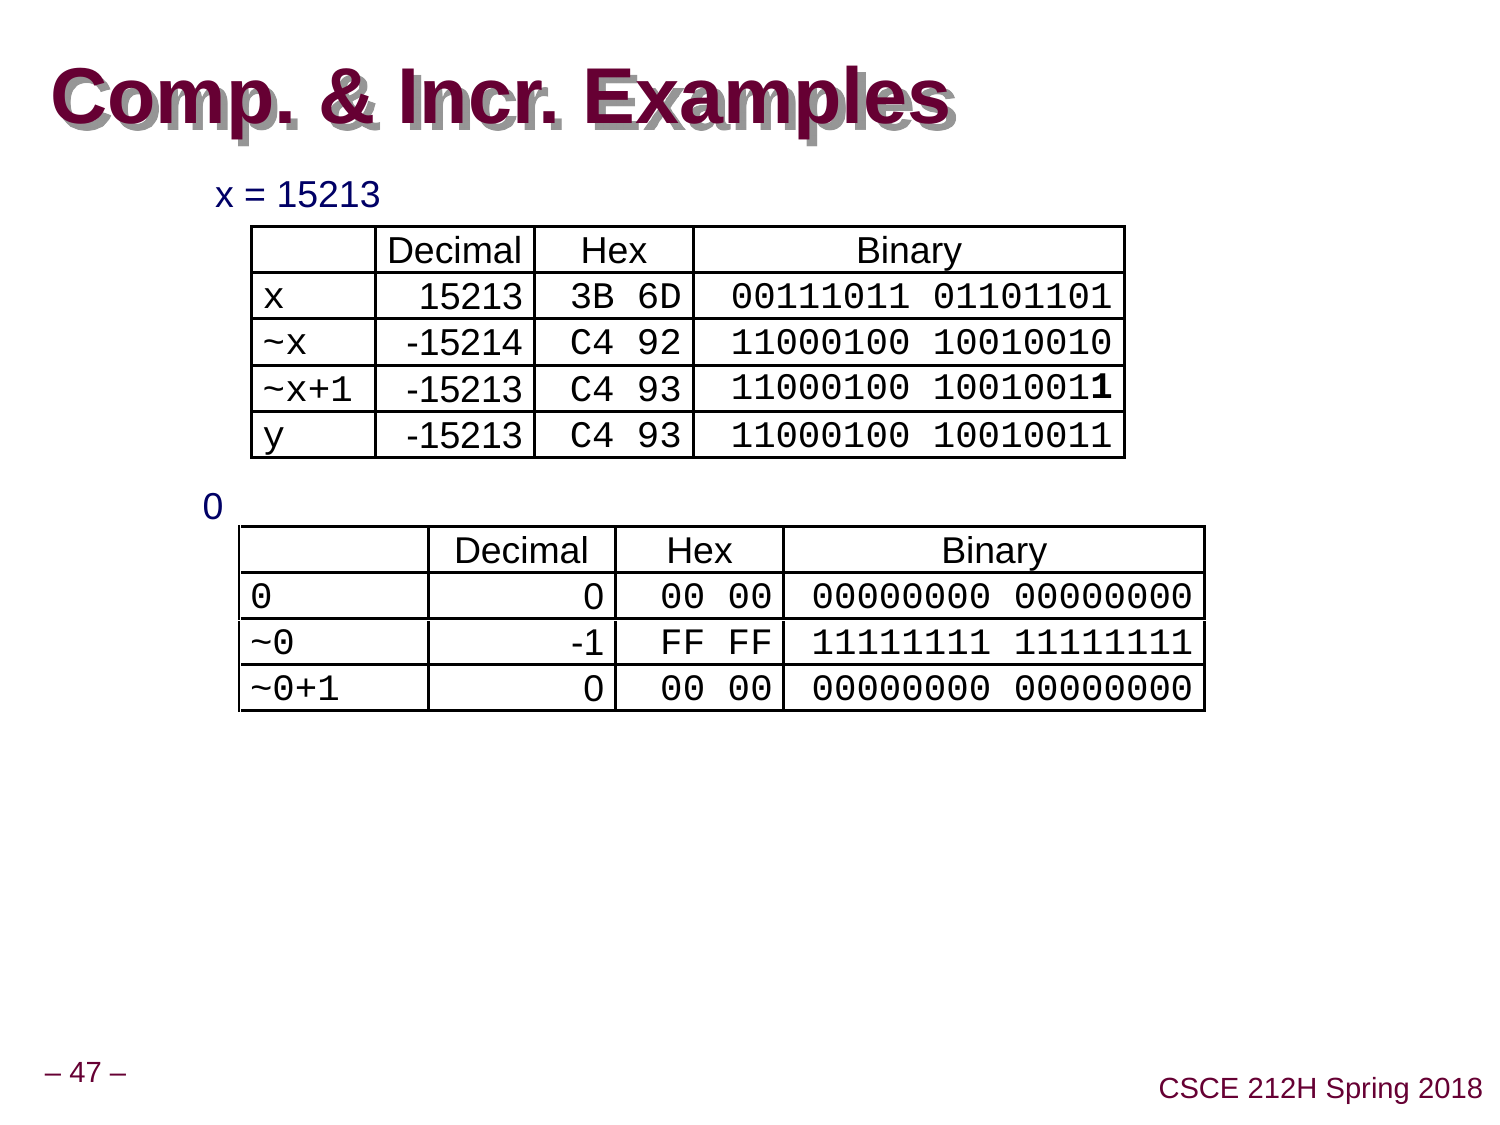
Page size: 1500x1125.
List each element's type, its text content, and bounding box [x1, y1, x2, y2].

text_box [237, 524, 1207, 749]
text_box 0 [187, 474, 239, 535]
title Comp. & Incr. Examples [50, 53, 1241, 145]
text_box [249, 224, 1174, 494]
text_box x = 15213 [200, 162, 396, 223]
